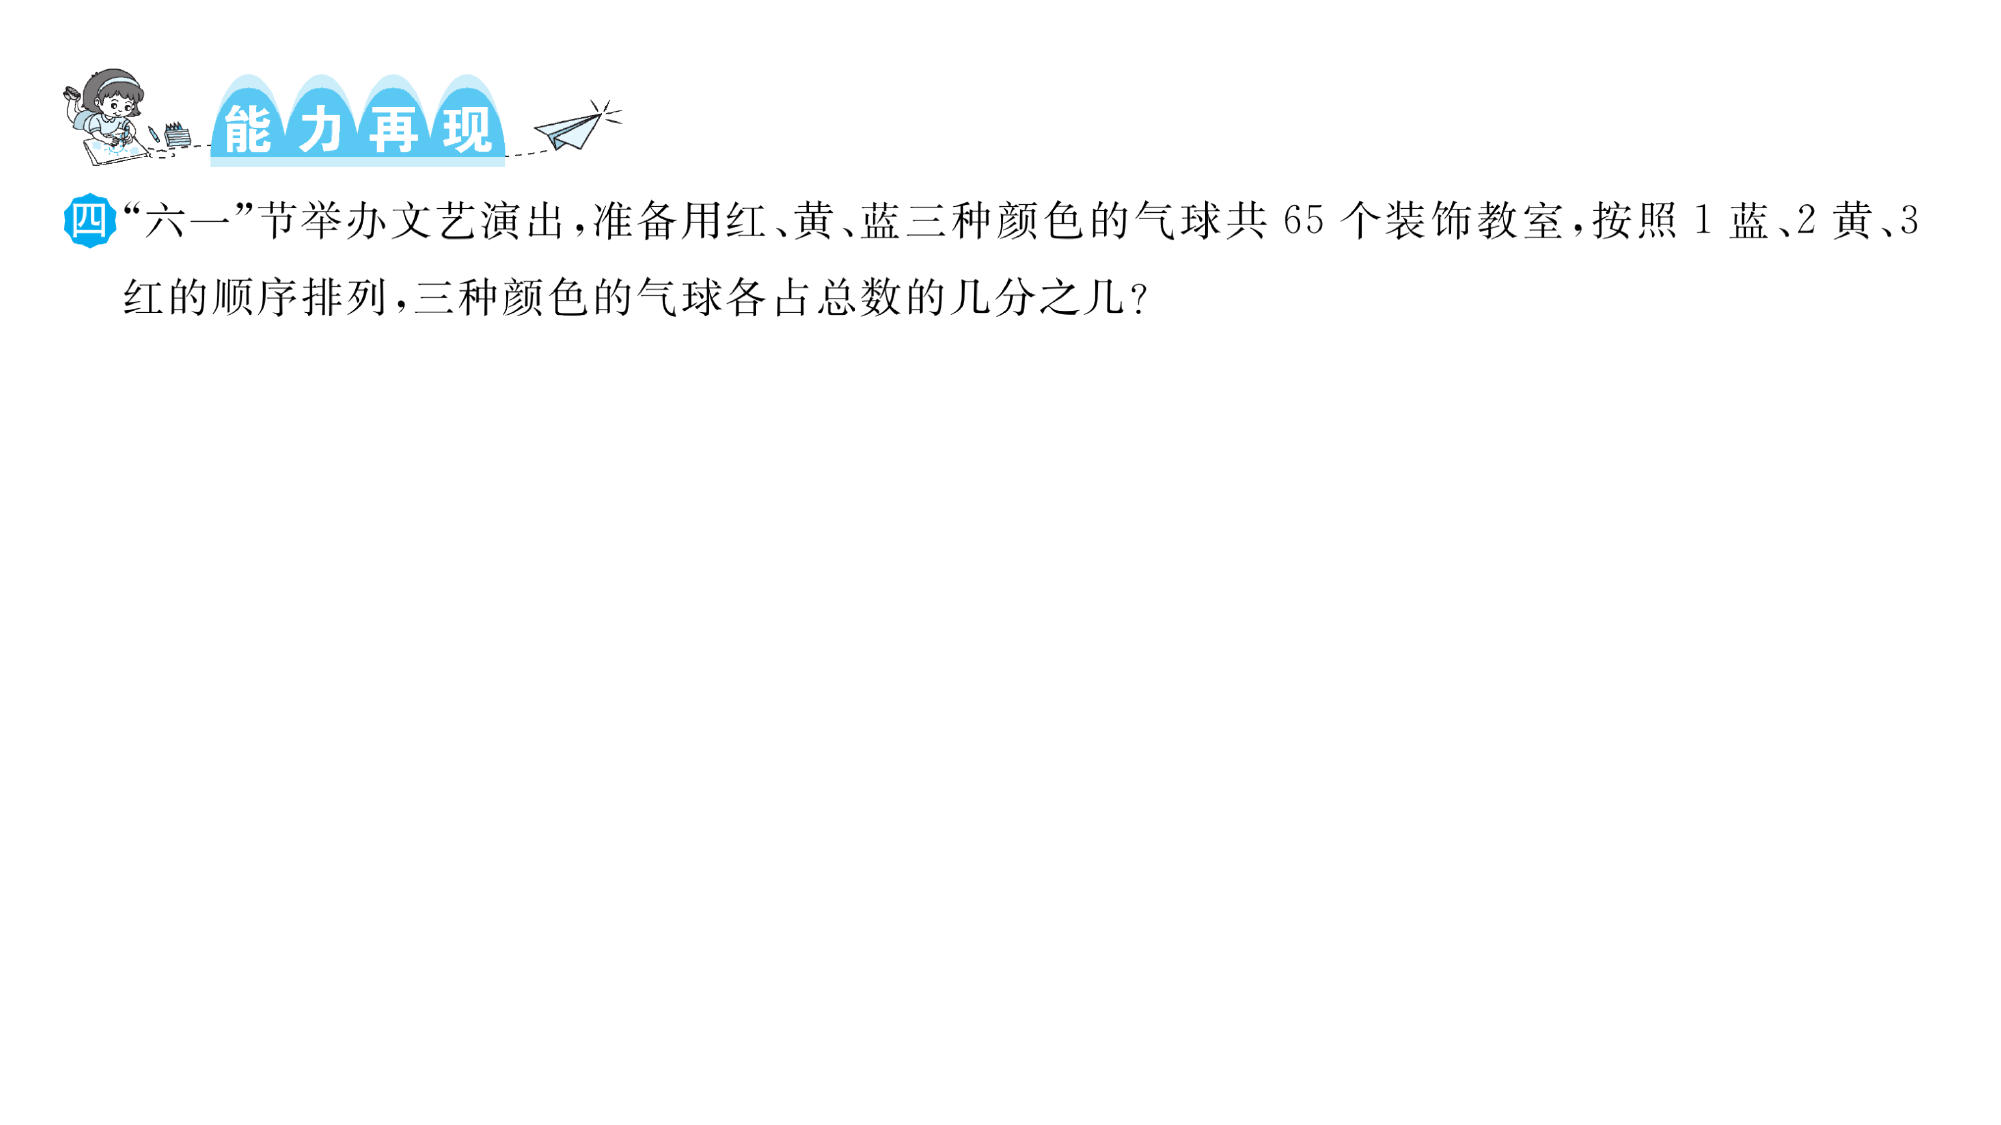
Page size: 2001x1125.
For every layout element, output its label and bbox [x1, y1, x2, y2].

picture [58, 58, 1949, 665]
